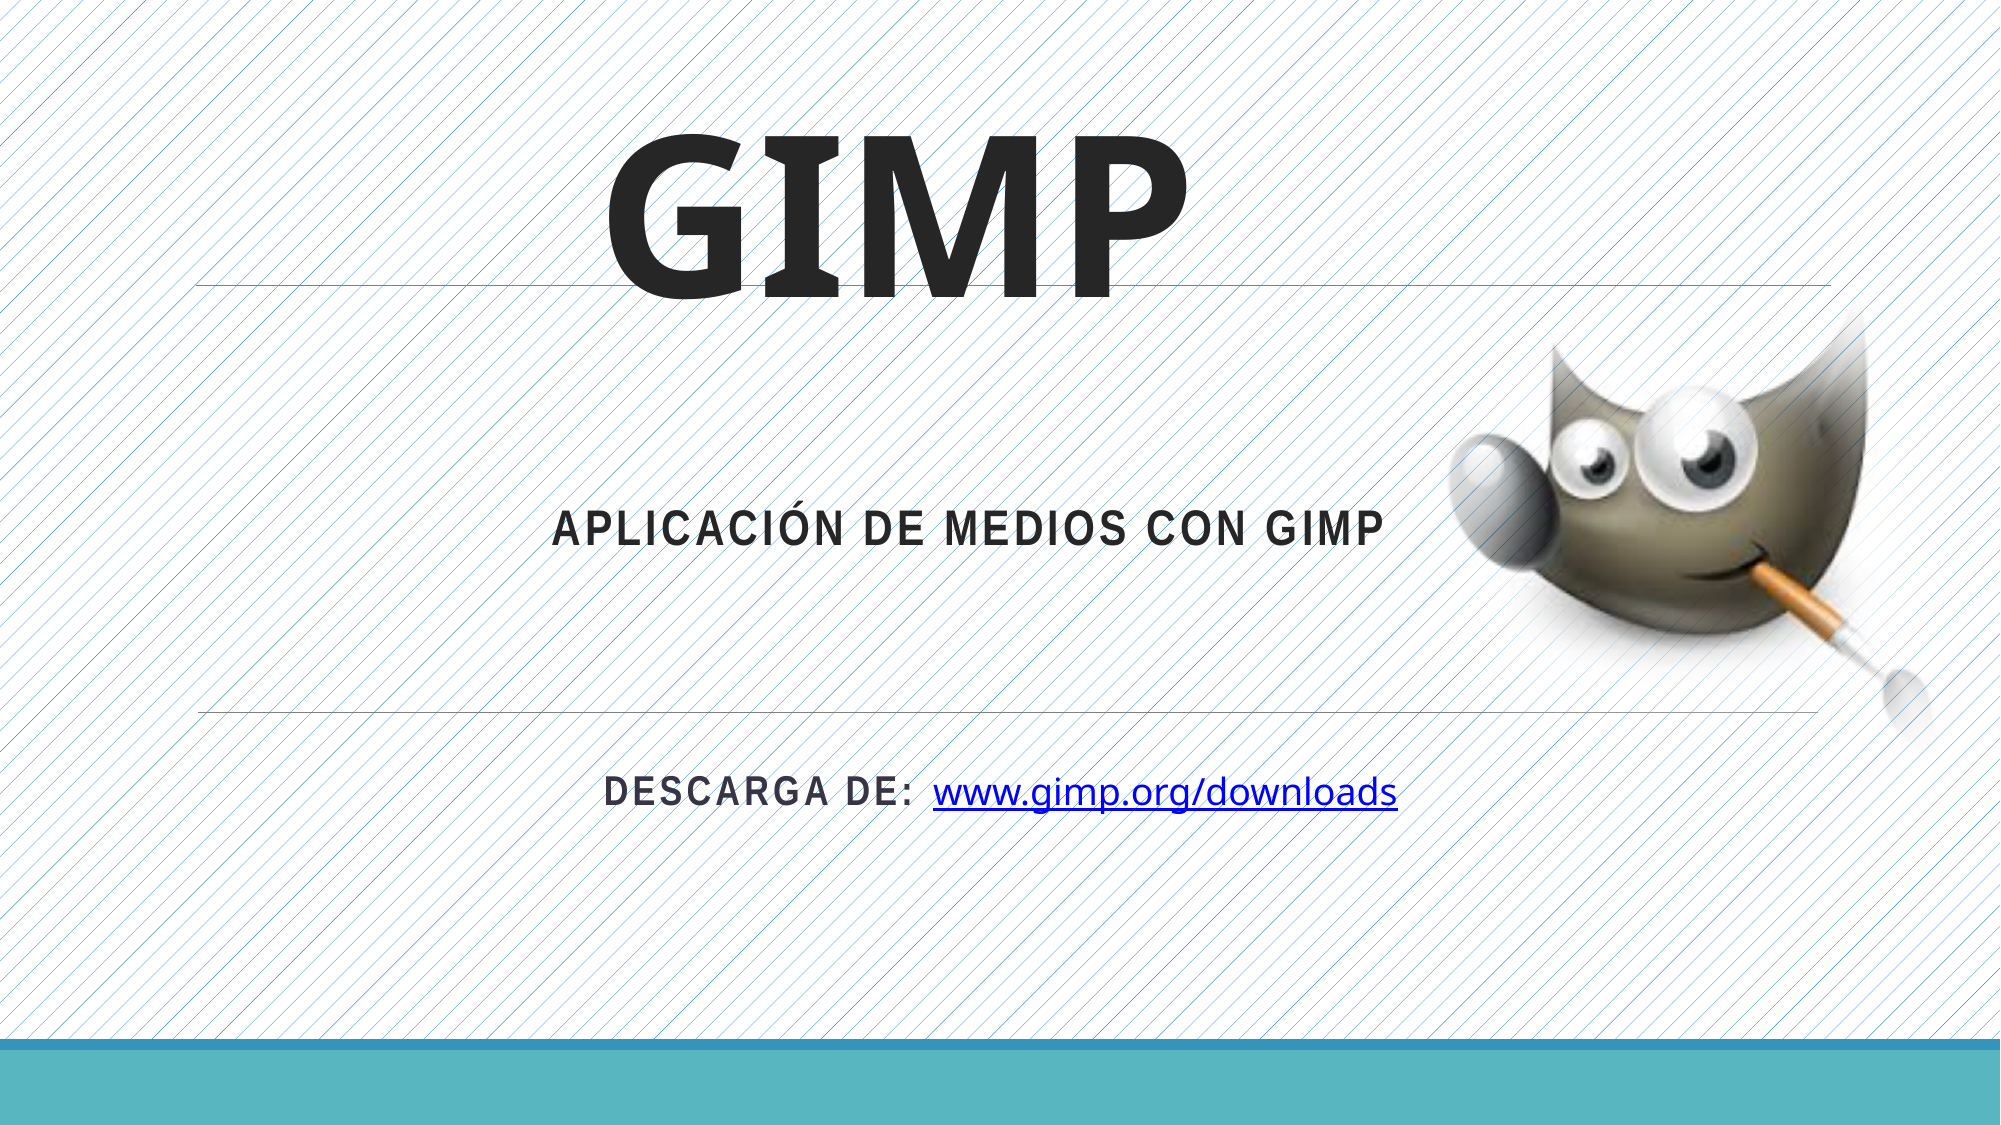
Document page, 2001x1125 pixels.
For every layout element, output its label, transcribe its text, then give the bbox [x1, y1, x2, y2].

title GIMP [581, 45, 1244, 351]
subtitle Aplicación de medios con gimp [143, 494, 1390, 682]
picture [1393, 280, 2000, 777]
text_box Descarga de: www.gimp.org/downloads [589, 747, 1426, 823]
